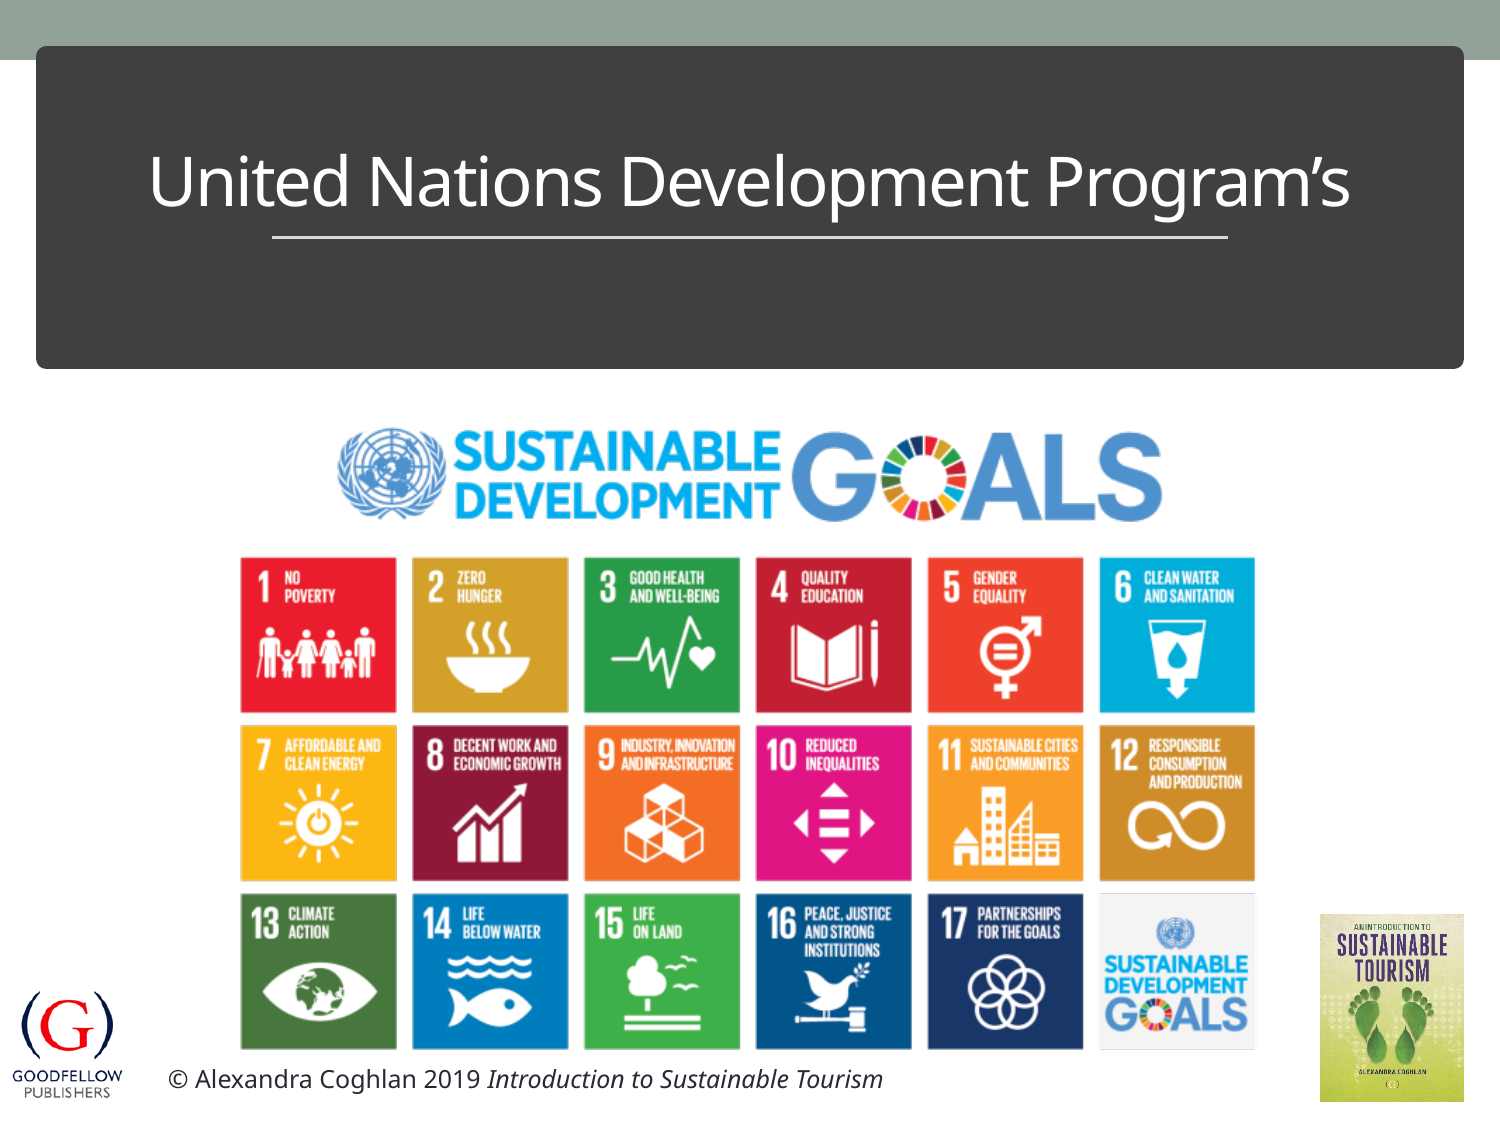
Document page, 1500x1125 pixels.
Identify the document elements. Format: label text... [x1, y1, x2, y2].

title United Nations Development Program’s [64, 76, 1436, 230]
picture [193, 411, 1300, 1068]
text_box [44, 54, 1456, 361]
picture [1320, 914, 1464, 1102]
picture [2, 987, 132, 1102]
